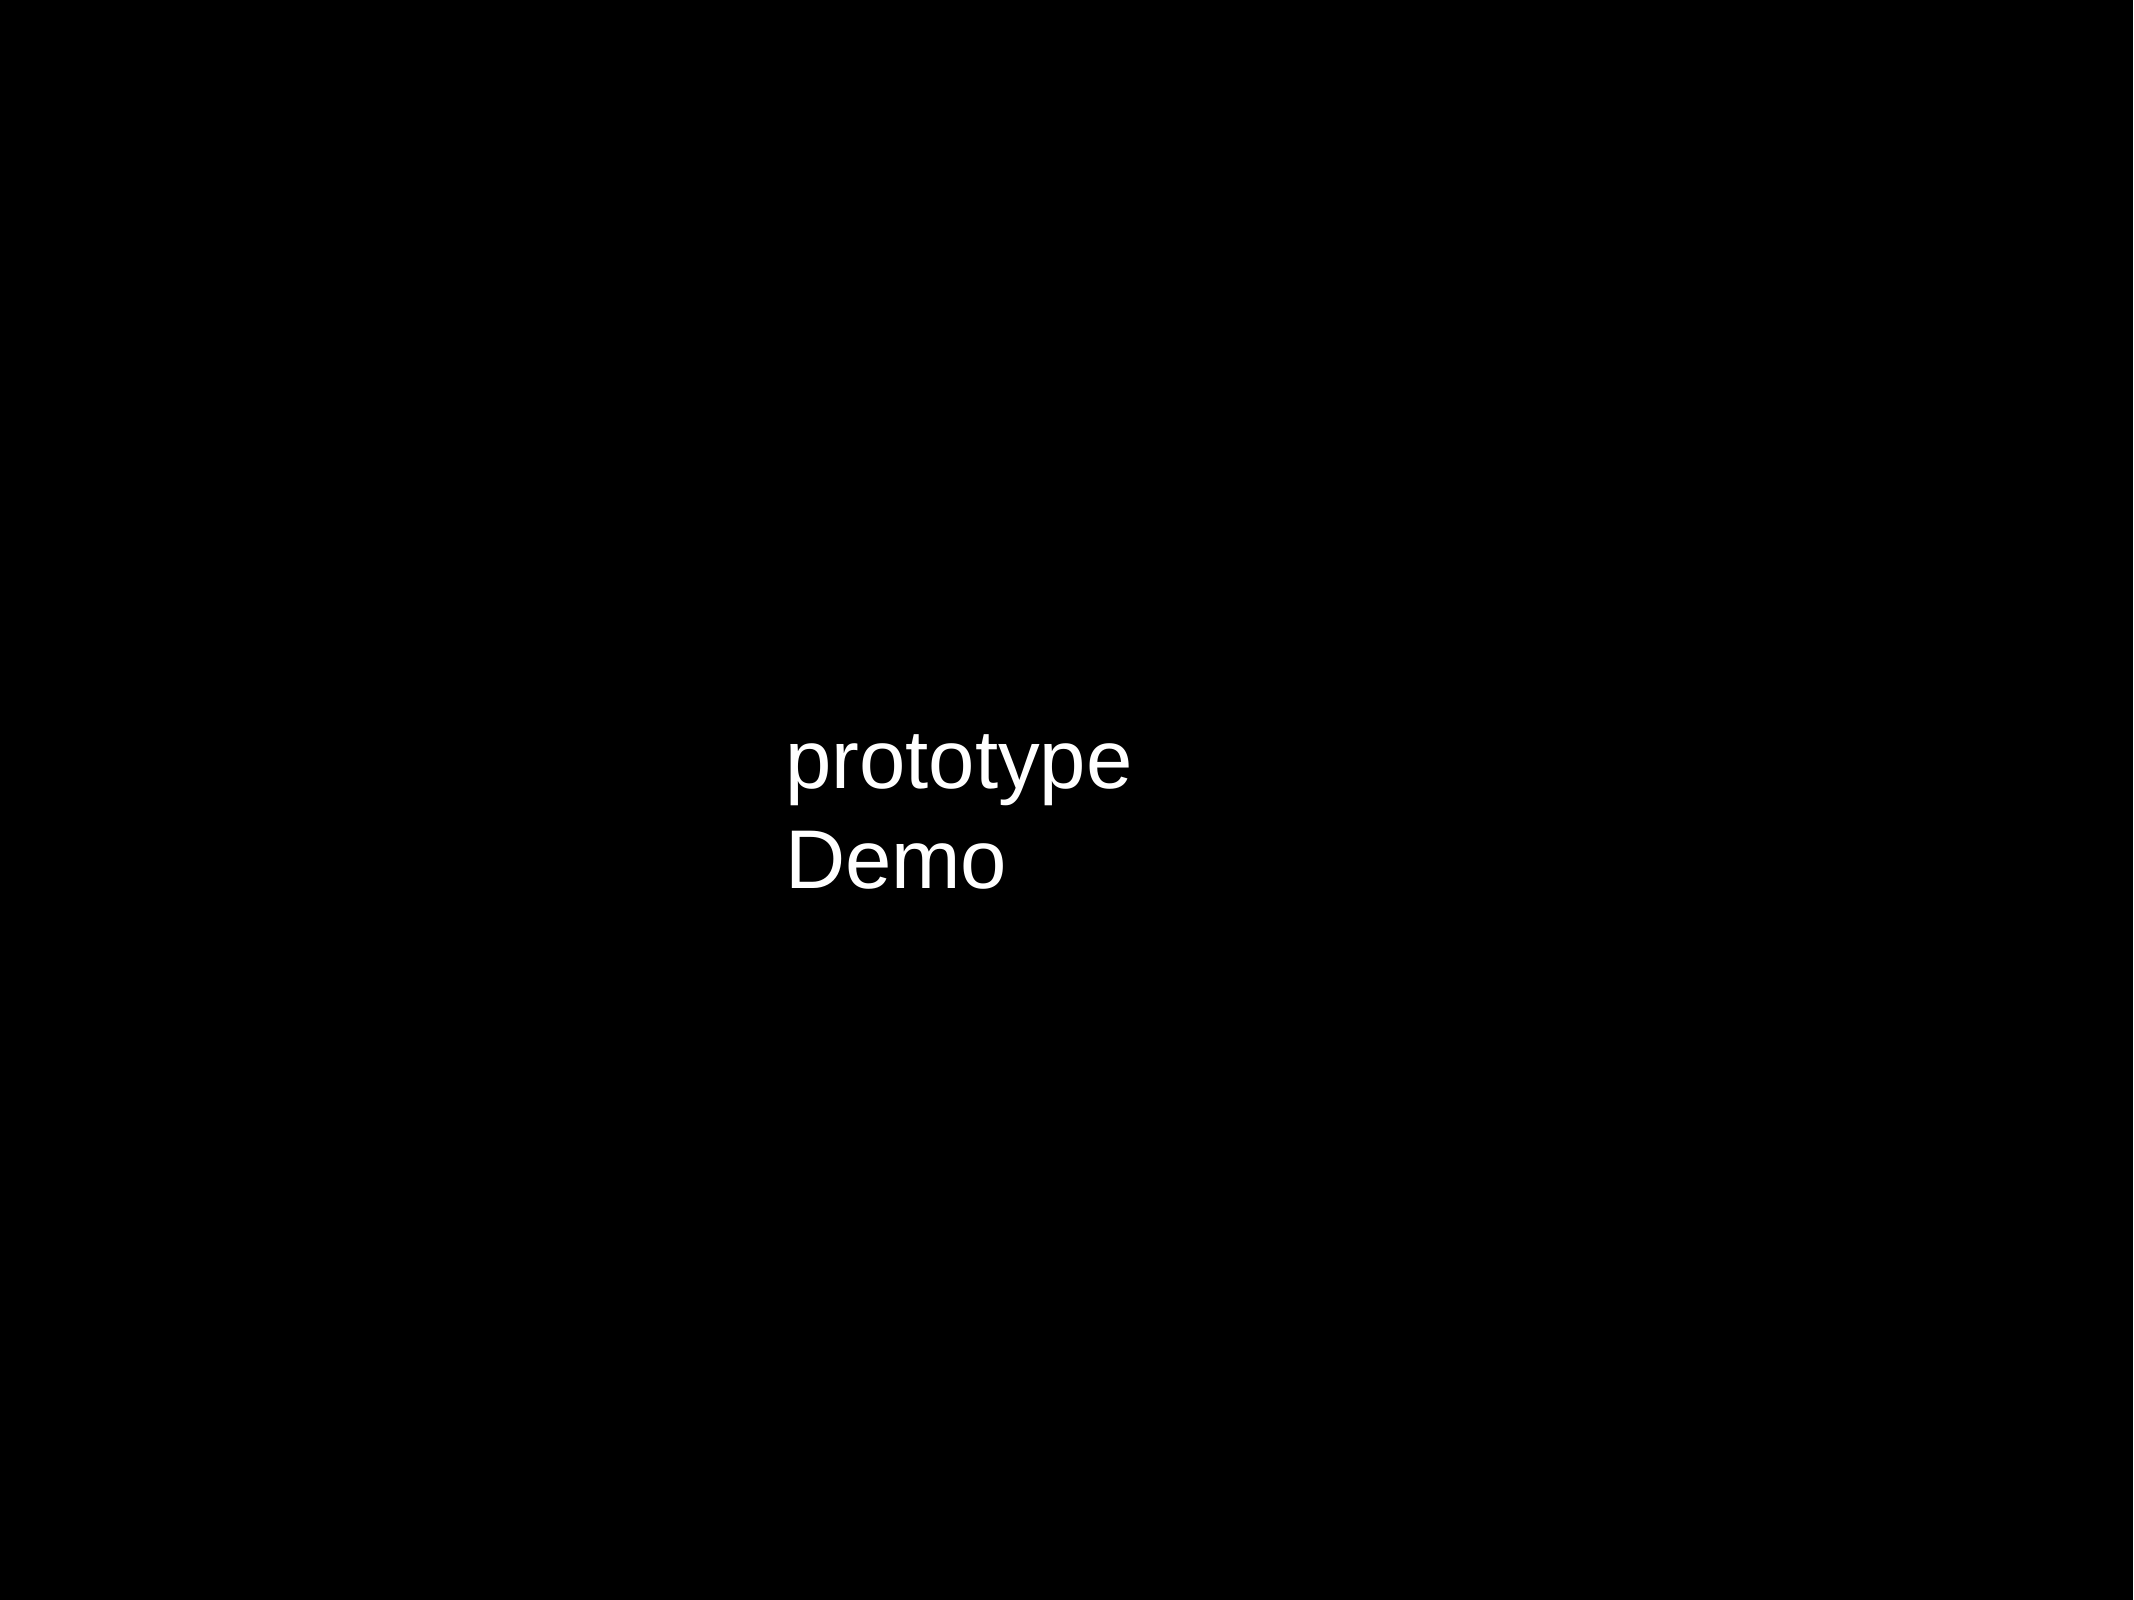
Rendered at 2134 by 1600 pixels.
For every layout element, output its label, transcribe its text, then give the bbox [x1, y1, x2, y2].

title prototype Demo [784, 705, 1349, 895]
